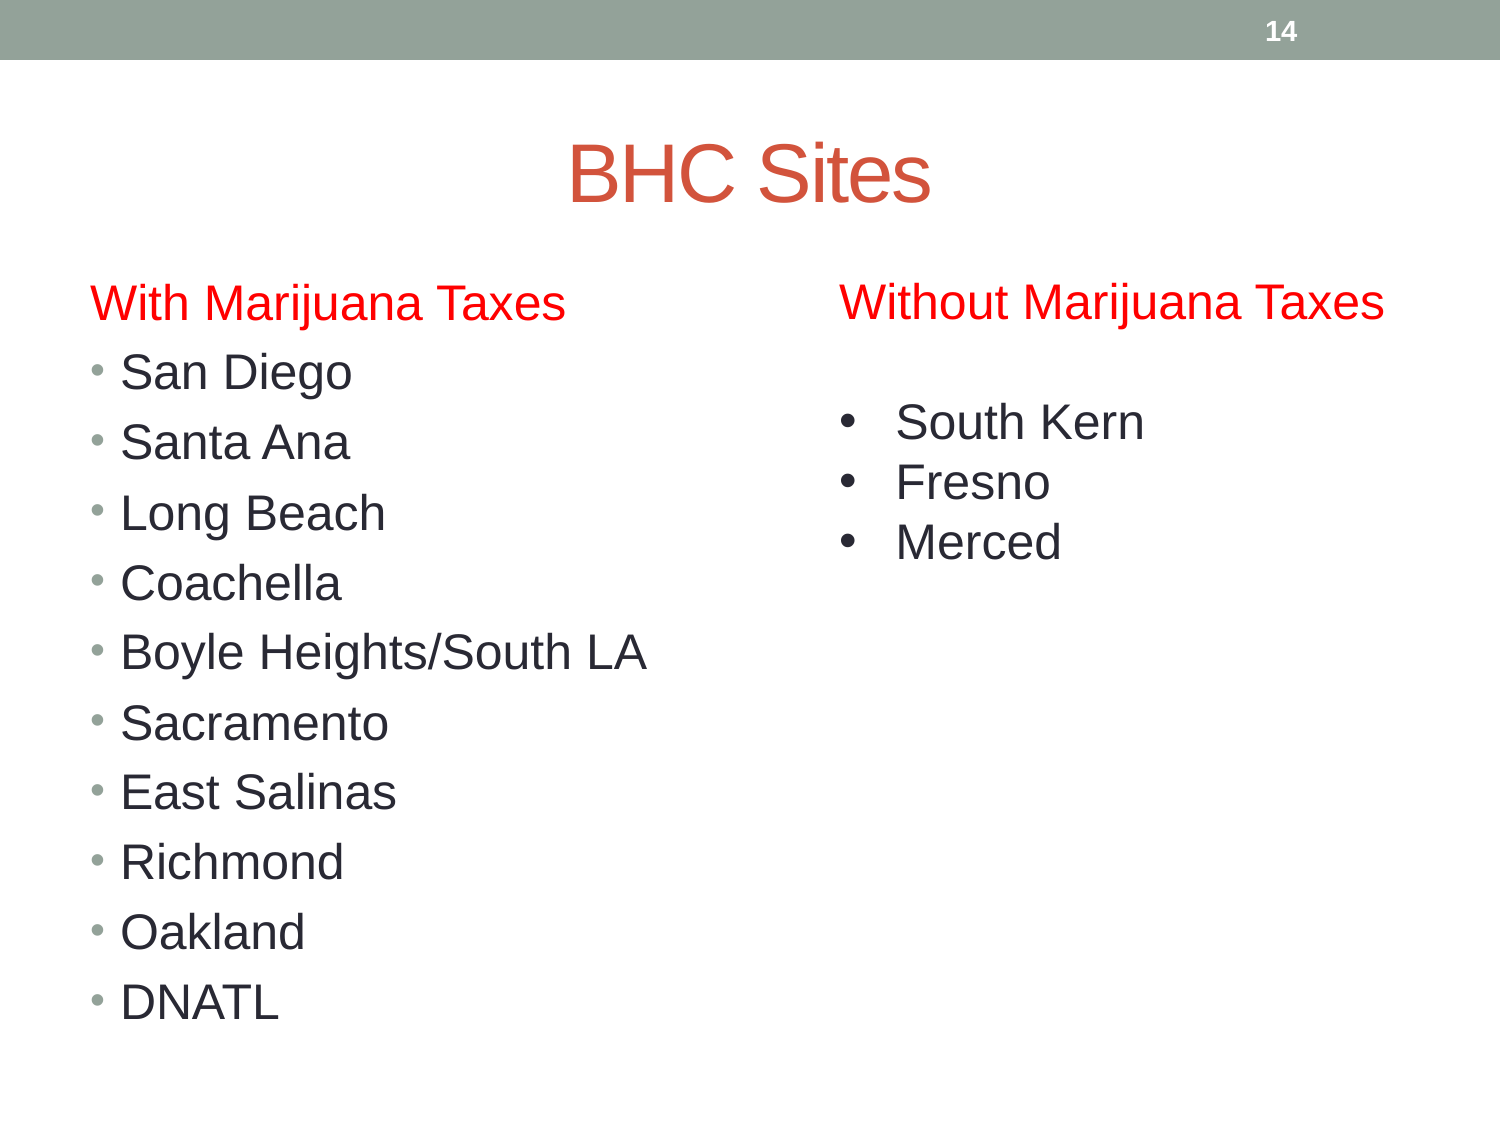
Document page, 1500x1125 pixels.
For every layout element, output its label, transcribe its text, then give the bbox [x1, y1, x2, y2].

list With Marijuana Taxes San Diego Santa Ana Long Beach Coachella Boyle Heights/South LA Sacramento East Salinas Richmond Oakland DNATL [75, 262, 719, 1063]
text_box Without Marijuana Taxes South Kern Fresno Merced [824, 262, 1425, 638]
title BHC Sites [75, 87, 1425, 250]
slide_number 14 [1250, 3, 1425, 57]
